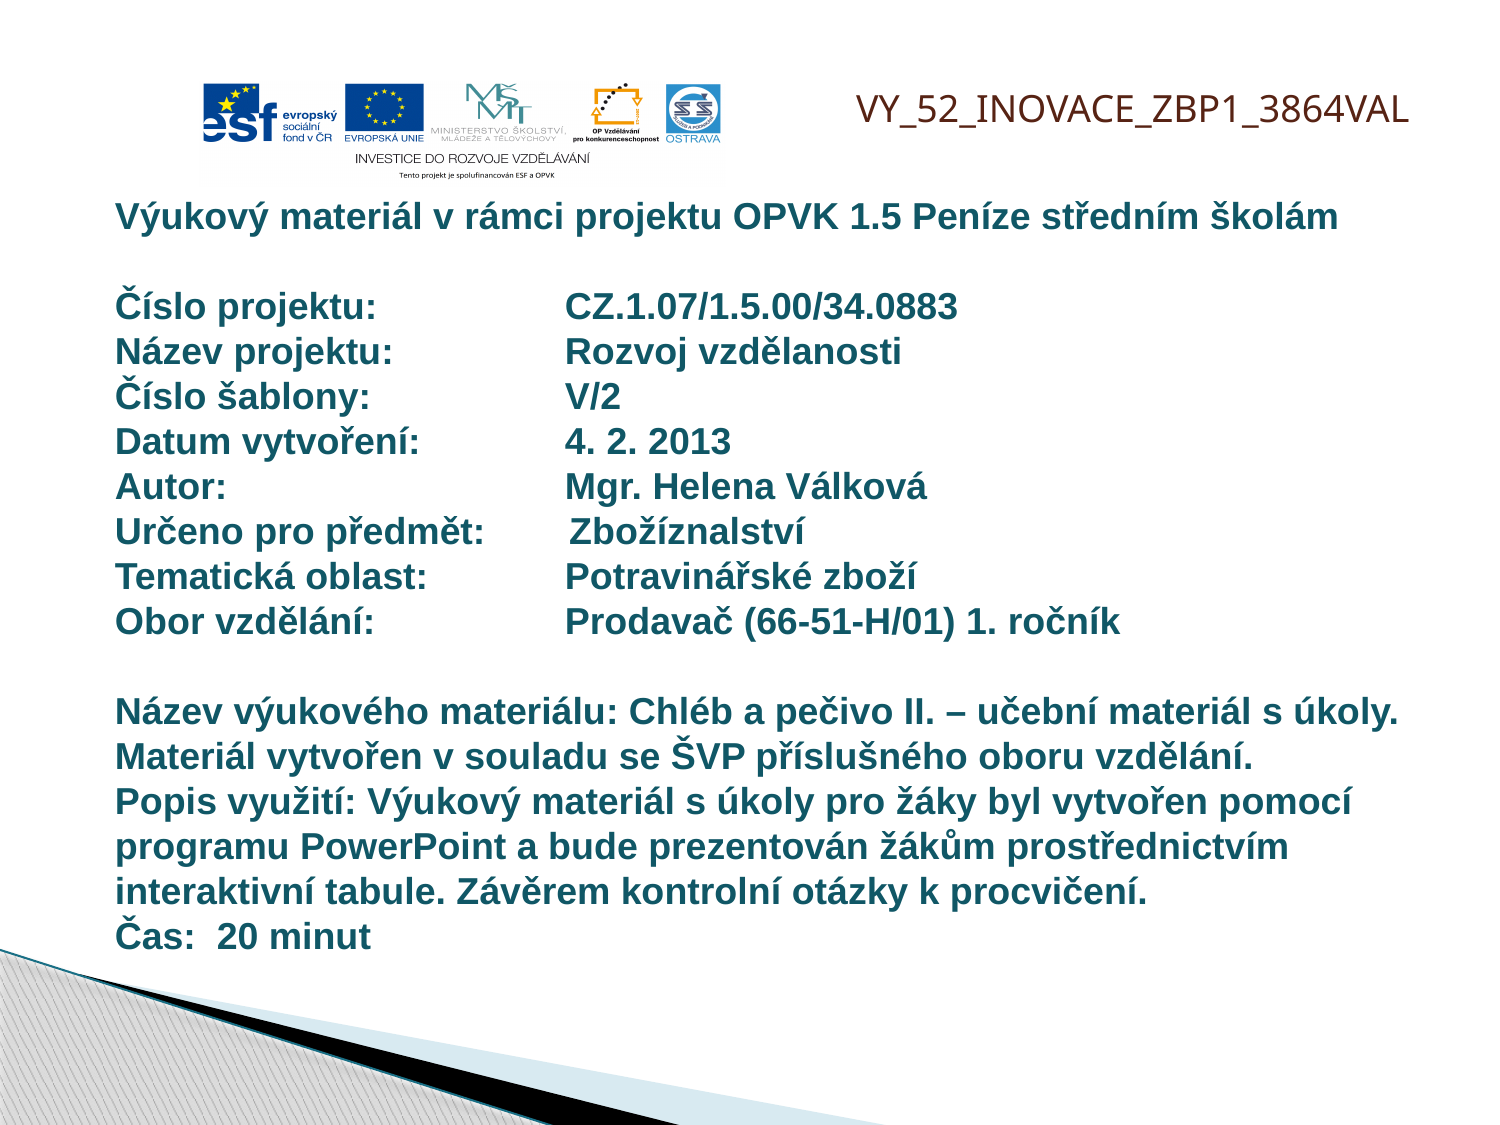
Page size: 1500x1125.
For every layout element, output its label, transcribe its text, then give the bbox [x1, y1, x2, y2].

text_box VY_52_INOVACE_ZBP1_3864VAL [841, 78, 1425, 138]
text_box Výukový materiál v rámci projektu OPVK 1.5 Peníze středním školám Číslo projektu: CZ.1.07/1.5.00/34.0883 Název projektu: Rozvoj vzdělanosti Číslo šablony: V/2 Datum vytvoření: 4. 2. 2013 Autor: Mgr. Helena Válková Určeno pro předmět: Zbožíznalství Tematická oblast: Potravinářské zboží Obor vzdělání: Prodavač (66-51-H/01) 1. ročník Název výukového materiálu: Chléb a pečivo II. – učební materiál s úkoly. Materiál vytvořen v souladu se ŠVP příslušného oboru vzdělání. Popis využití: Výukový materiál s úkoly pro žáky byl vytvořen pomocí programu PowerPoint a bude prezentován žákům prostřednictvím interaktivní tabule. Závěrem kontrolní otázky k procvičení. Čas: 20 minut [100, 184, 1436, 1055]
picture [198, 81, 726, 187]
